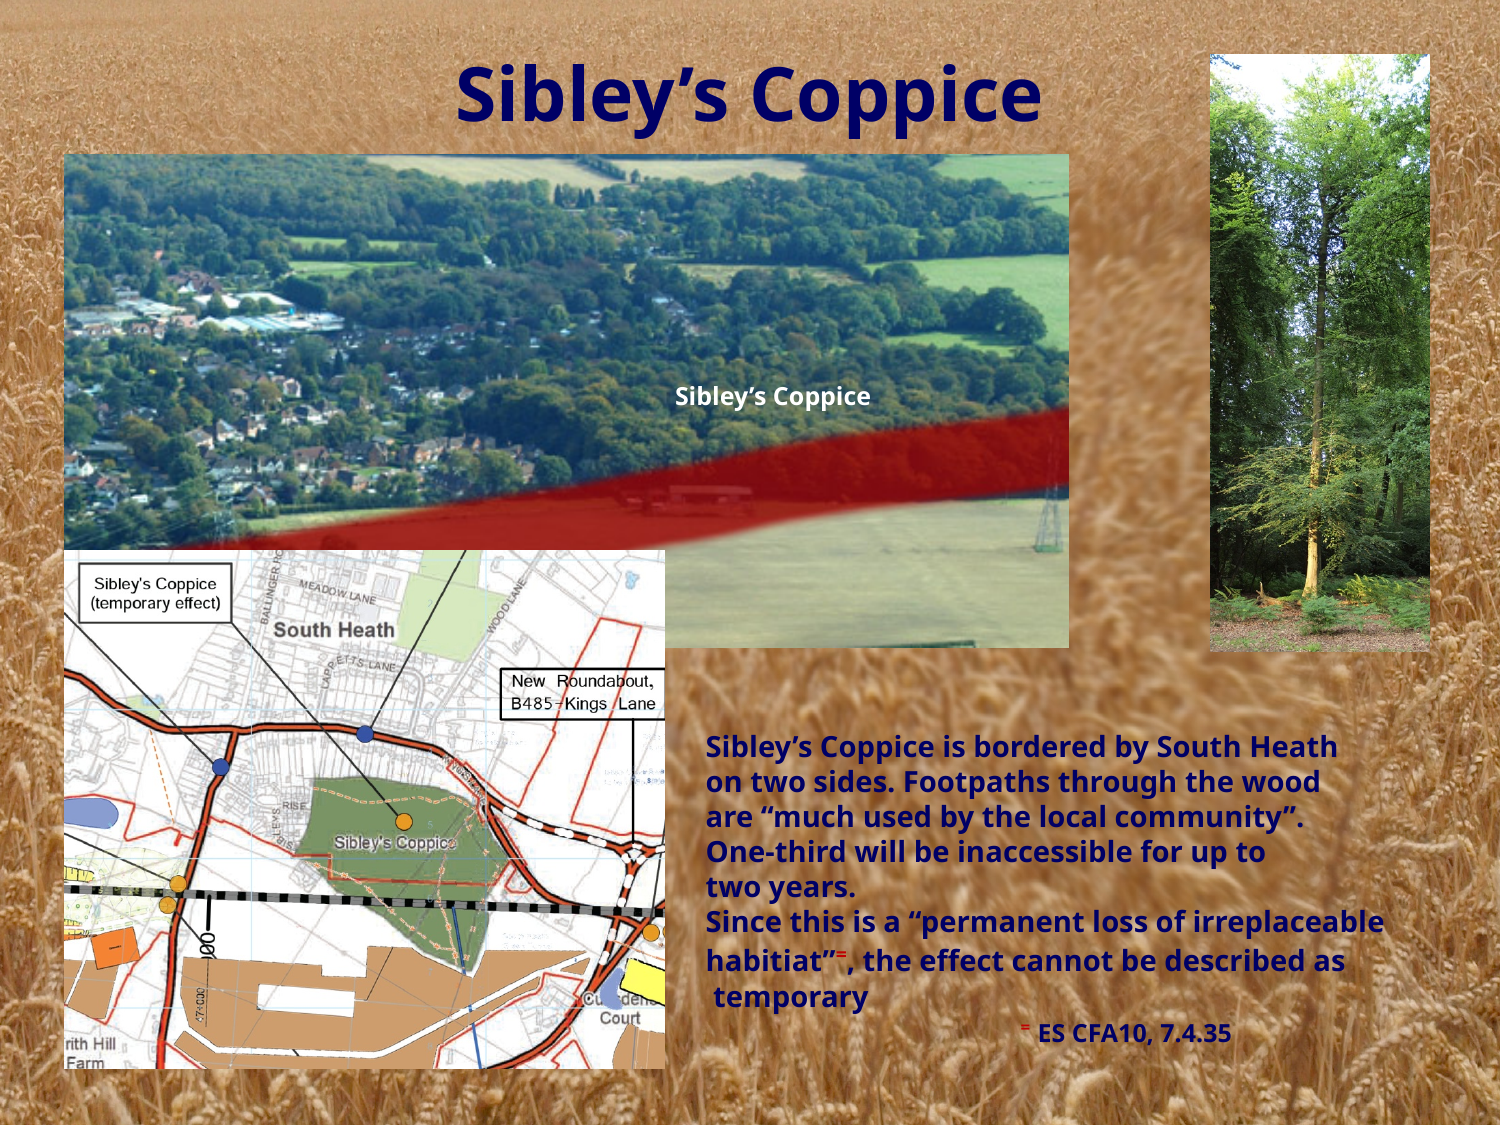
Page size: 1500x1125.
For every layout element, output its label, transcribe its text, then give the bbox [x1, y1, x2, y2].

title Sibley’s Coppice [75, 45, 1425, 138]
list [64, 550, 666, 1069]
picture [0, 0, 1500, 1125]
text_box Sibley’s Coppice is bordered by South Heath on two sides. Footpaths through the wood are “much used by the local community”. One-third will be inaccessible for up to two years. Since this is a “permanent loss of irreplaceable habitiat”=, the effect cannot be described as temporary = ES CFA10, 7.4.35 [690, 721, 1500, 1056]
